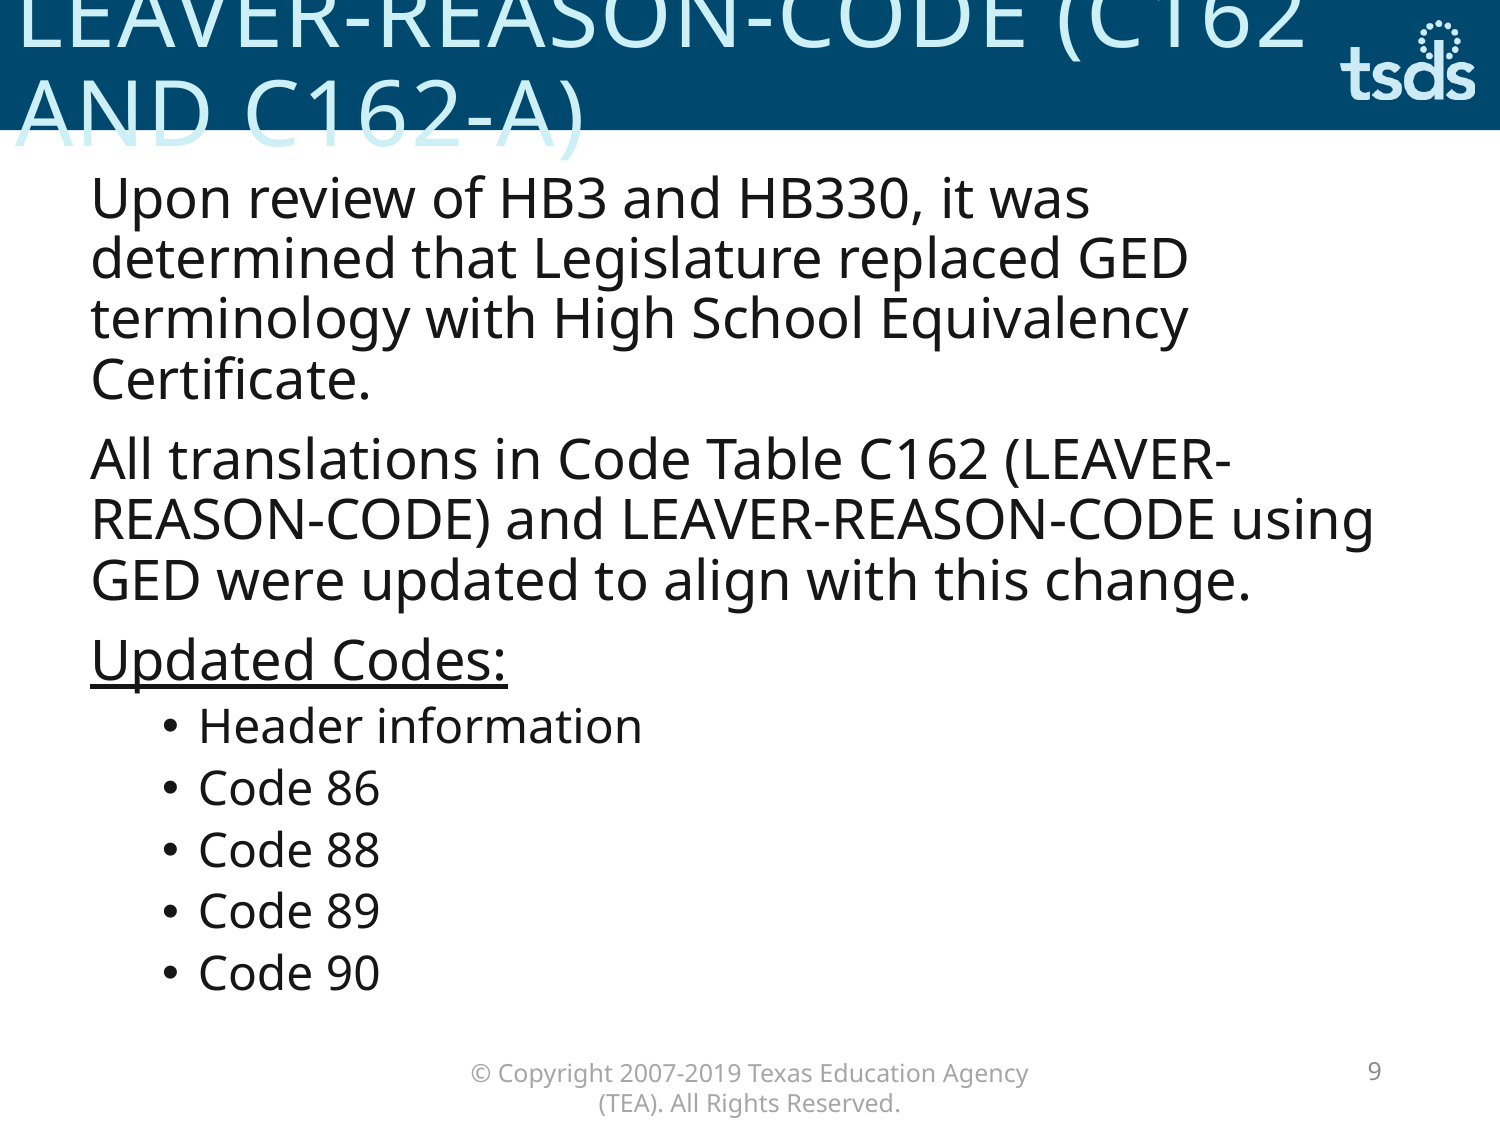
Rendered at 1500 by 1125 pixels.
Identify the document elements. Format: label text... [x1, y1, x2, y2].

slide_number 9 [1059, 1043, 1397, 1103]
picture [1397, 81, 1401, 96]
picture [1447, 63, 1474, 99]
list Upon review of HB3 and HB330, it was determined that Legislature replaced GED terminology with High School Equivalency Certificate. All translations in Code Table C162 (LEAVER-REASON-CODE) and LEAVER-REASON-CODE using GED were updated to align with this change. Updated Codes: Header information Code 86 Code 88 Code 89 Code 90 [75, 162, 1397, 1043]
title Leaver-reason-code (c162 and C162-a) [0, 2, 1397, 133]
picture [1405, 41, 1443, 99]
